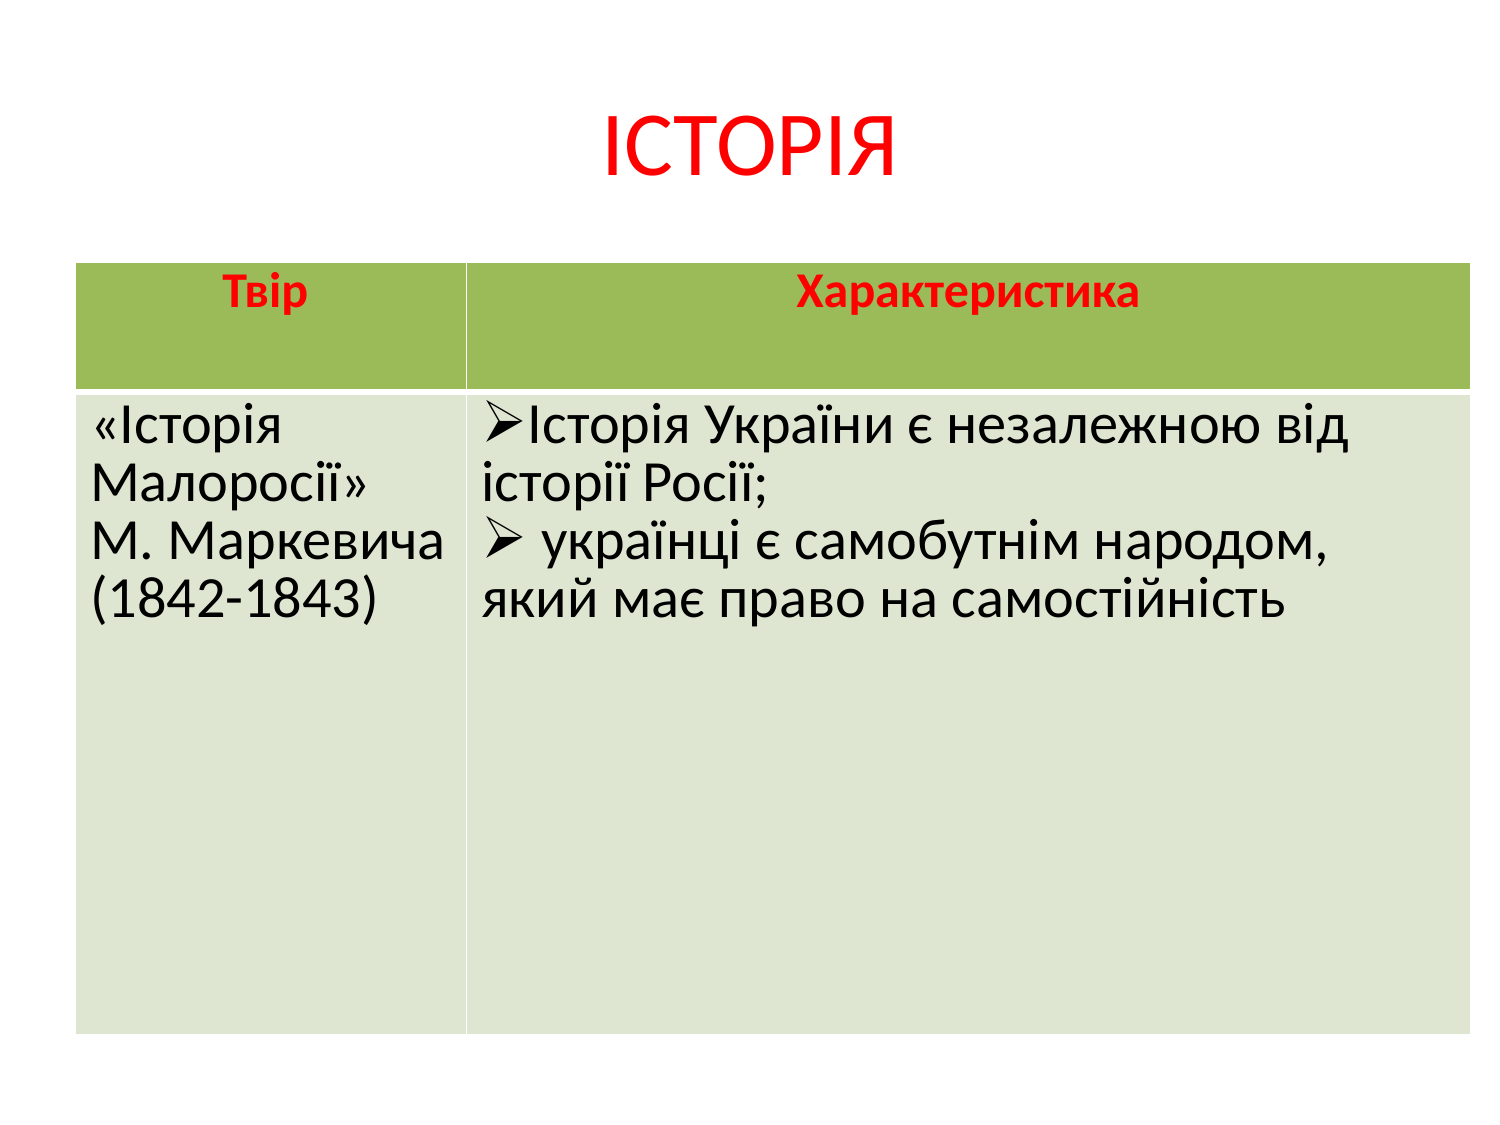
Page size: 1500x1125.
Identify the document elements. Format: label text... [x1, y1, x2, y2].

table_cell Історія України є незалежною від історії Росії; українці є самобутнім народом, який має право на самостійність [467, 395, 1470, 1034]
table_header Твір [76, 263, 466, 389]
title ІСТОРІЯ [75, 45, 1425, 233]
table_header Характеристика [467, 263, 1470, 389]
table_cell «Історія Малоросії» М. Маркевича (1842-1843) [76, 395, 466, 1034]
